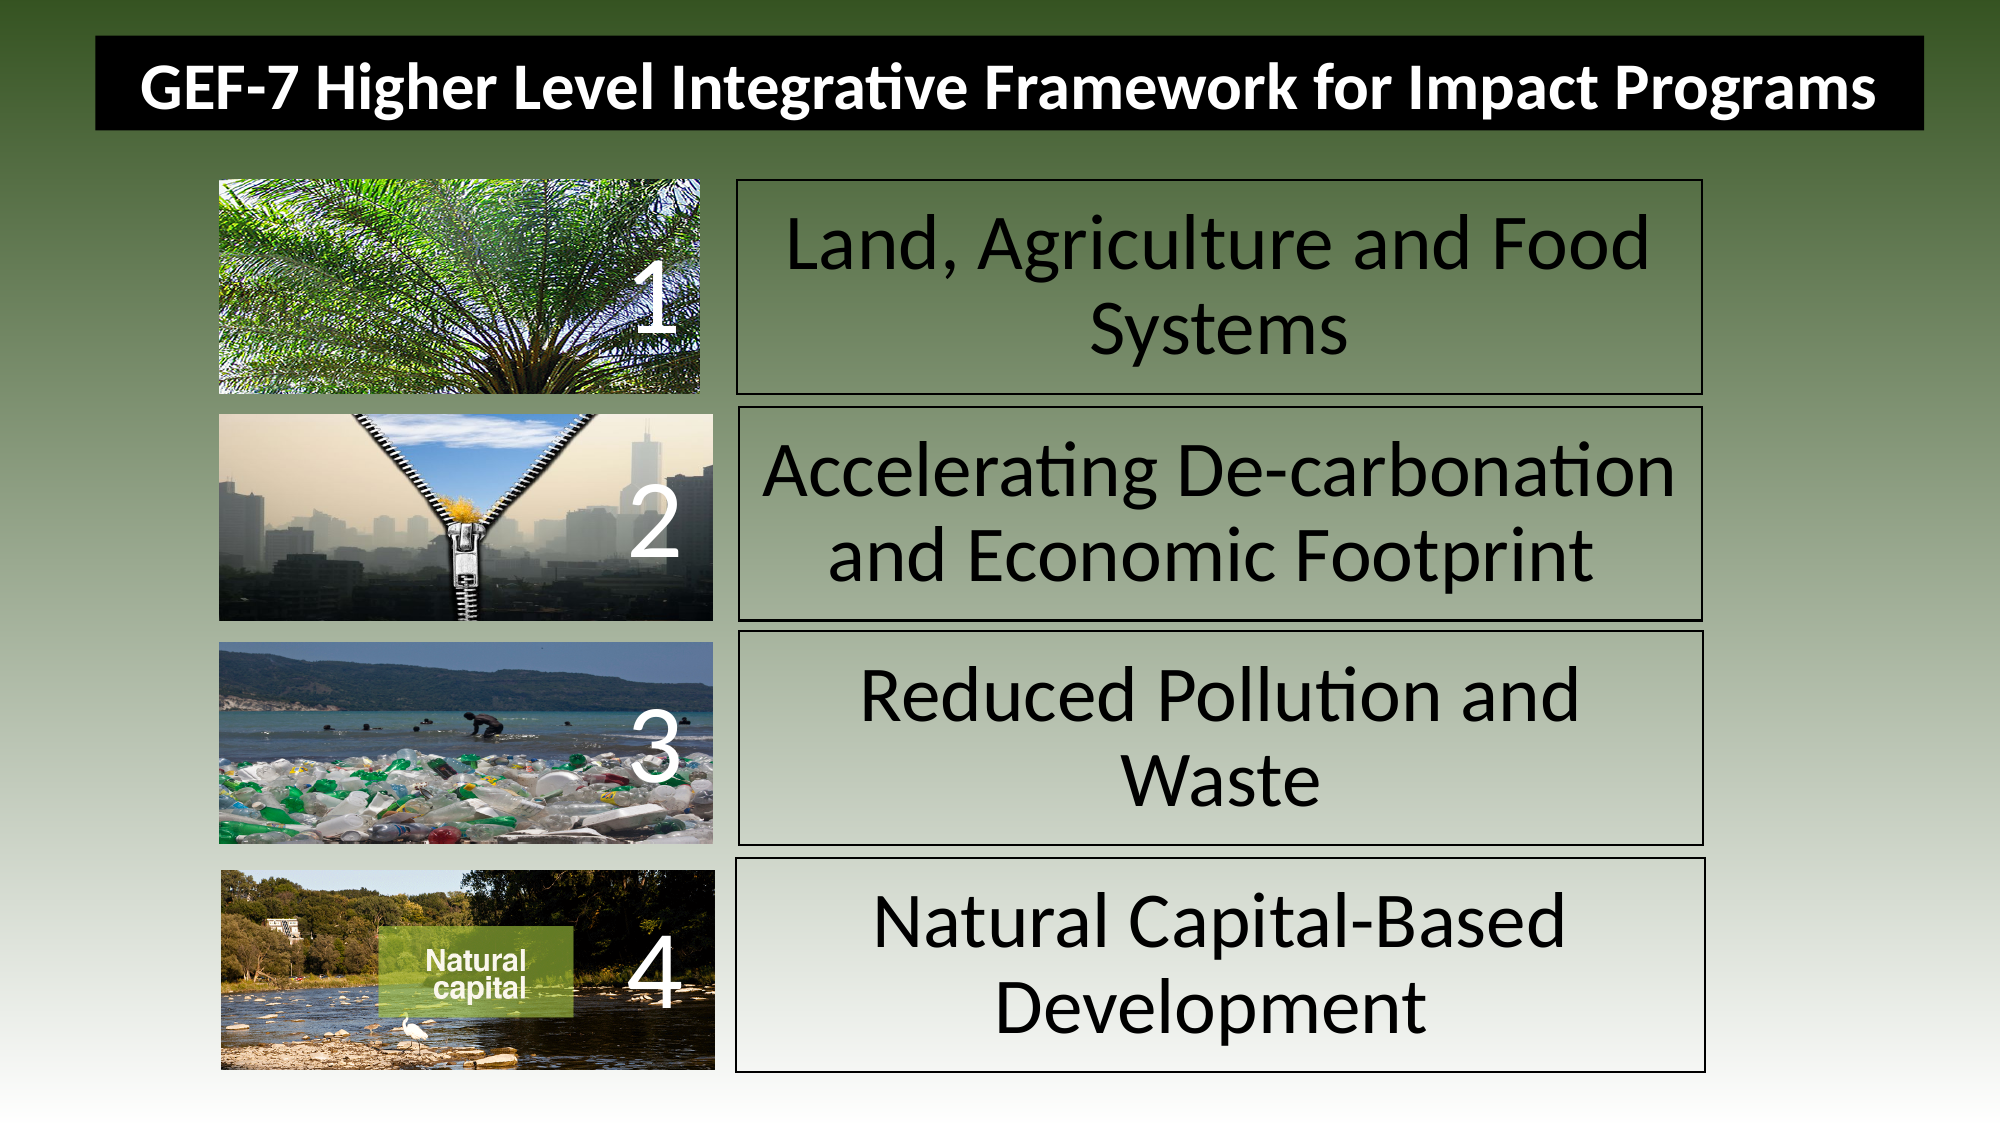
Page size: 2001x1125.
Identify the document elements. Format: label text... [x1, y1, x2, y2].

text_box Accelerating De-carbonation and Economic Footprint [738, 406, 1703, 622]
picture [219, 414, 713, 621]
text_box Land, Agriculture and Food Systems [736, 179, 1703, 395]
picture [219, 642, 713, 844]
picture [221, 870, 715, 1070]
text_box Reduced Pollution and Waste [738, 630, 1704, 846]
text_box GEF-7 Higher Level Integrative Framework for Impact Programs [95, 35, 1925, 131]
text_box Natural Capital-Based Development [735, 857, 1706, 1073]
picture [219, 179, 700, 394]
